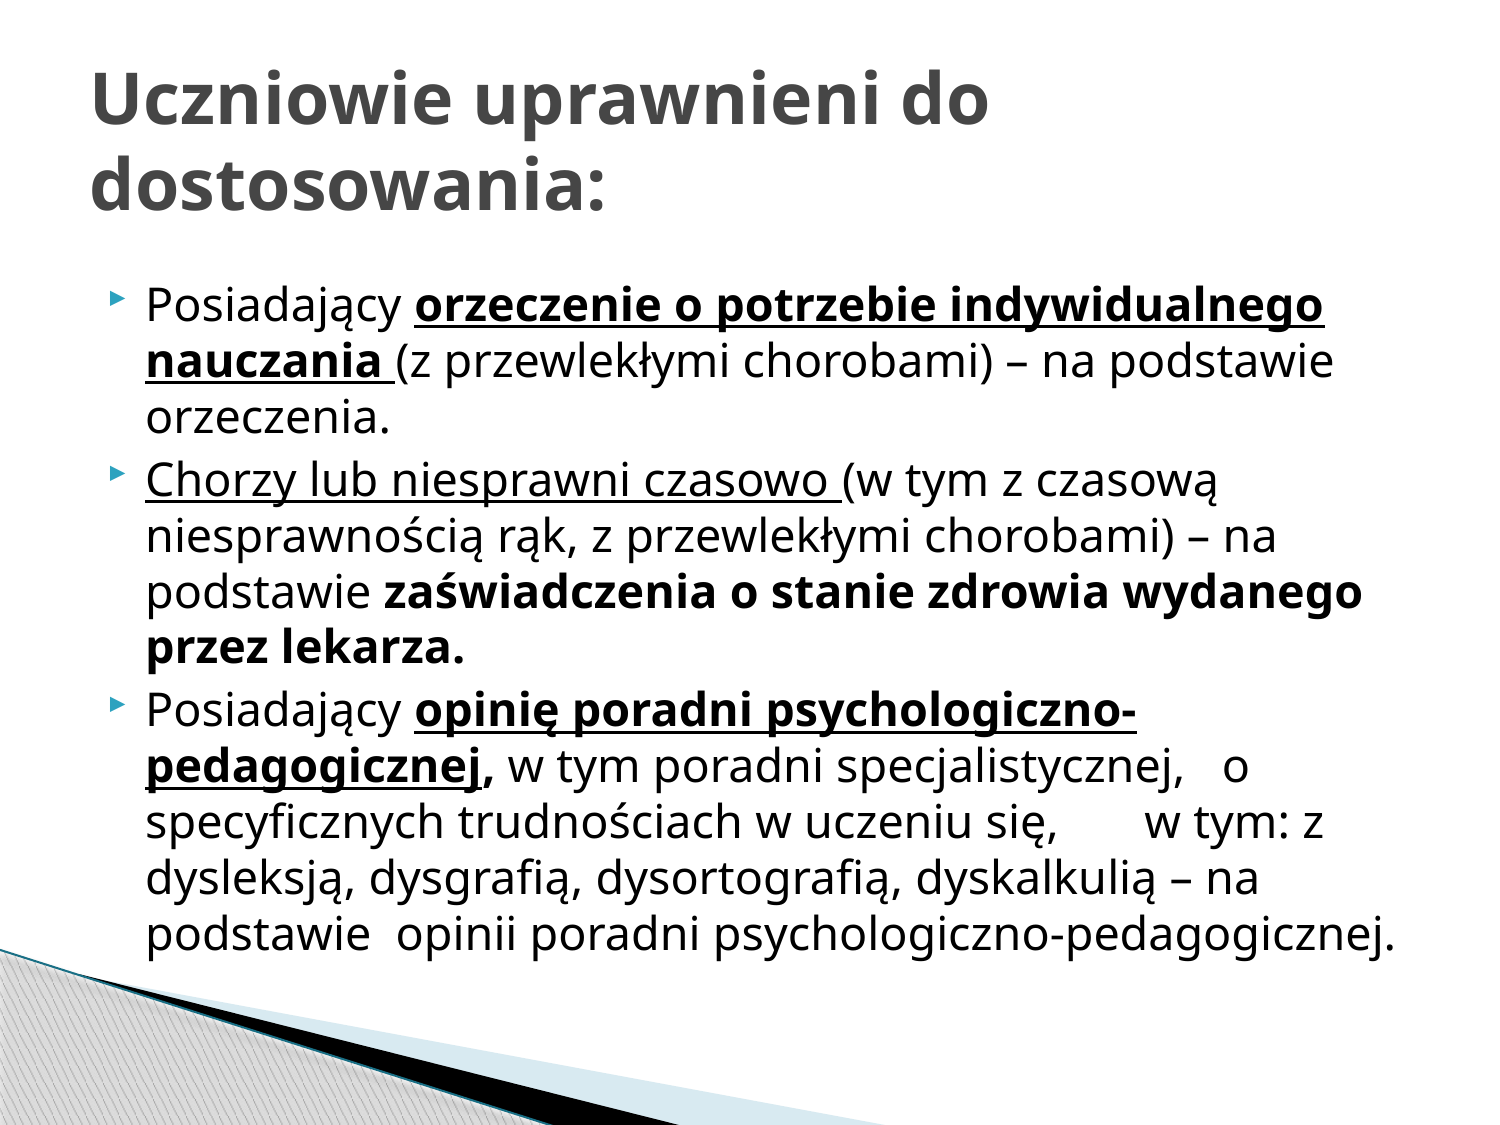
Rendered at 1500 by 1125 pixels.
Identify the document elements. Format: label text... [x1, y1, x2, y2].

title Uczniowie uprawnieni do dostosowania: [75, 45, 1425, 233]
list Posiadający orzeczenie o potrzebie indywidualnego nauczania (z przewlekłymi chorobami) – na podstawie orzeczenia. Chorzy lub niesprawni czasowo (w tym z czasową niesprawnością rąk, z przewlekłymi chorobami) – na podstawie zaświadczenia o stanie zdrowia wydanego przez lekarza. Posiadający opinię poradni psychologiczno-pedagogicznej, w tym poradni specjalistycznej, o specyficznych trudnościach w uczeniu się, w tym: z dysleksją, dysgrafią, dysortografią, dyskalkulią – na podstawie opinii poradni psychologiczno-pedagogicznej. [76, 267, 1427, 1010]
